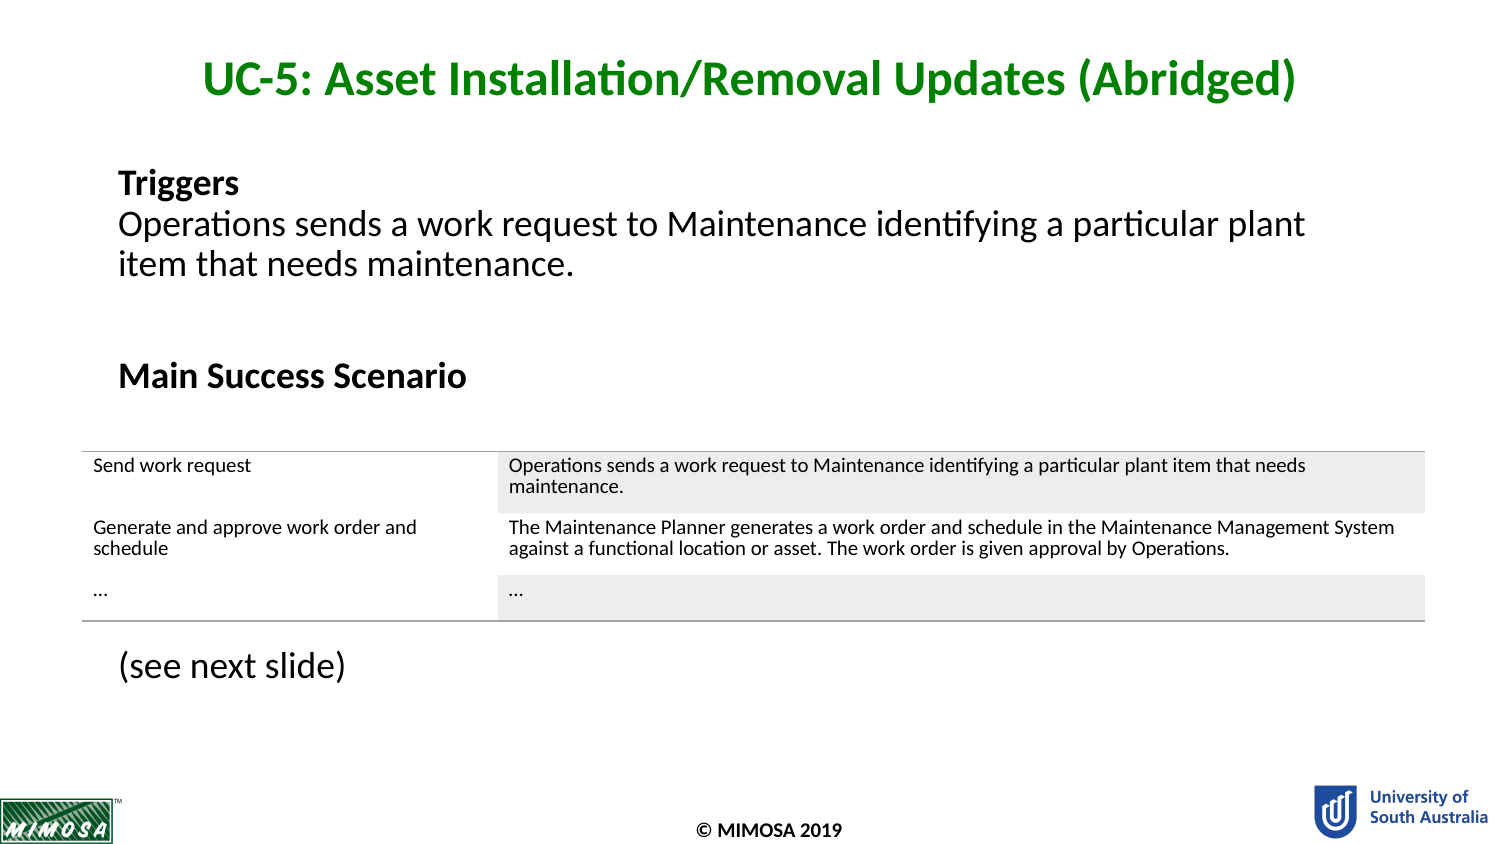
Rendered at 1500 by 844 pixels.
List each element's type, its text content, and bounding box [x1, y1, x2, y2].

title UC-5: Asset Installation/Removal Updates (Abridged) [35, 44, 1465, 134]
list Triggers Operations sends a work request to Maintenance identifying a particular plant item that needs maintenance. Main Success Scenario (see next slide) [103, 622, 1397, 760]
picture [1314, 785, 1488, 839]
picture [0, 798, 123, 844]
table_cell Generate and approve work order and schedule [82, 513, 498, 575]
table_cell … [498, 575, 1425, 620]
table_cell The Maintenance Planner generates a work order and schedule in the Maintenance Management System against a functional location or asset. The work order is given approval by Operations. [498, 513, 1425, 575]
list Triggers Operations sends a work request to Maintenance identifying a particular plant item that needs maintenance. Main Success Scenario (see next slide) [103, 155, 1397, 451]
table_header Send work request [82, 452, 498, 513]
table_header Operations sends a work request to Maintenance identifying a particular plant item that needs maintenance. [498, 452, 1425, 513]
table_cell … [82, 575, 498, 620]
